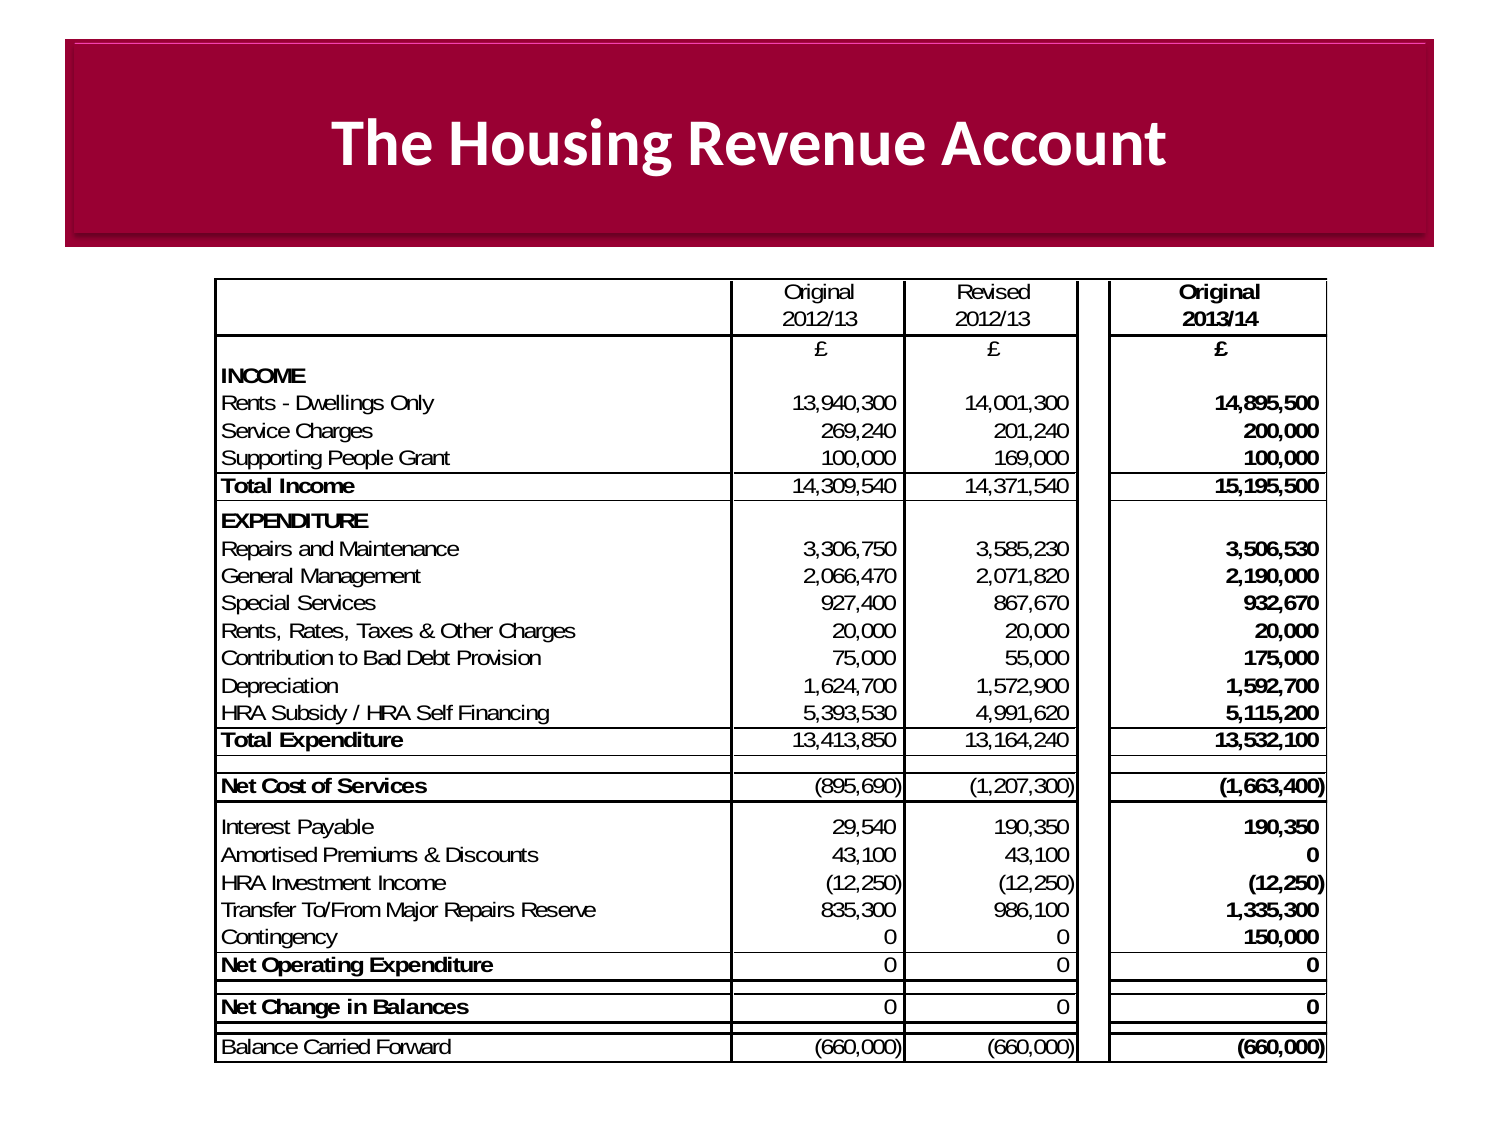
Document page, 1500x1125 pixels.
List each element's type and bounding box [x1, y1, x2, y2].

text_box [64, 38, 1435, 248]
list [194, 278, 1330, 1065]
